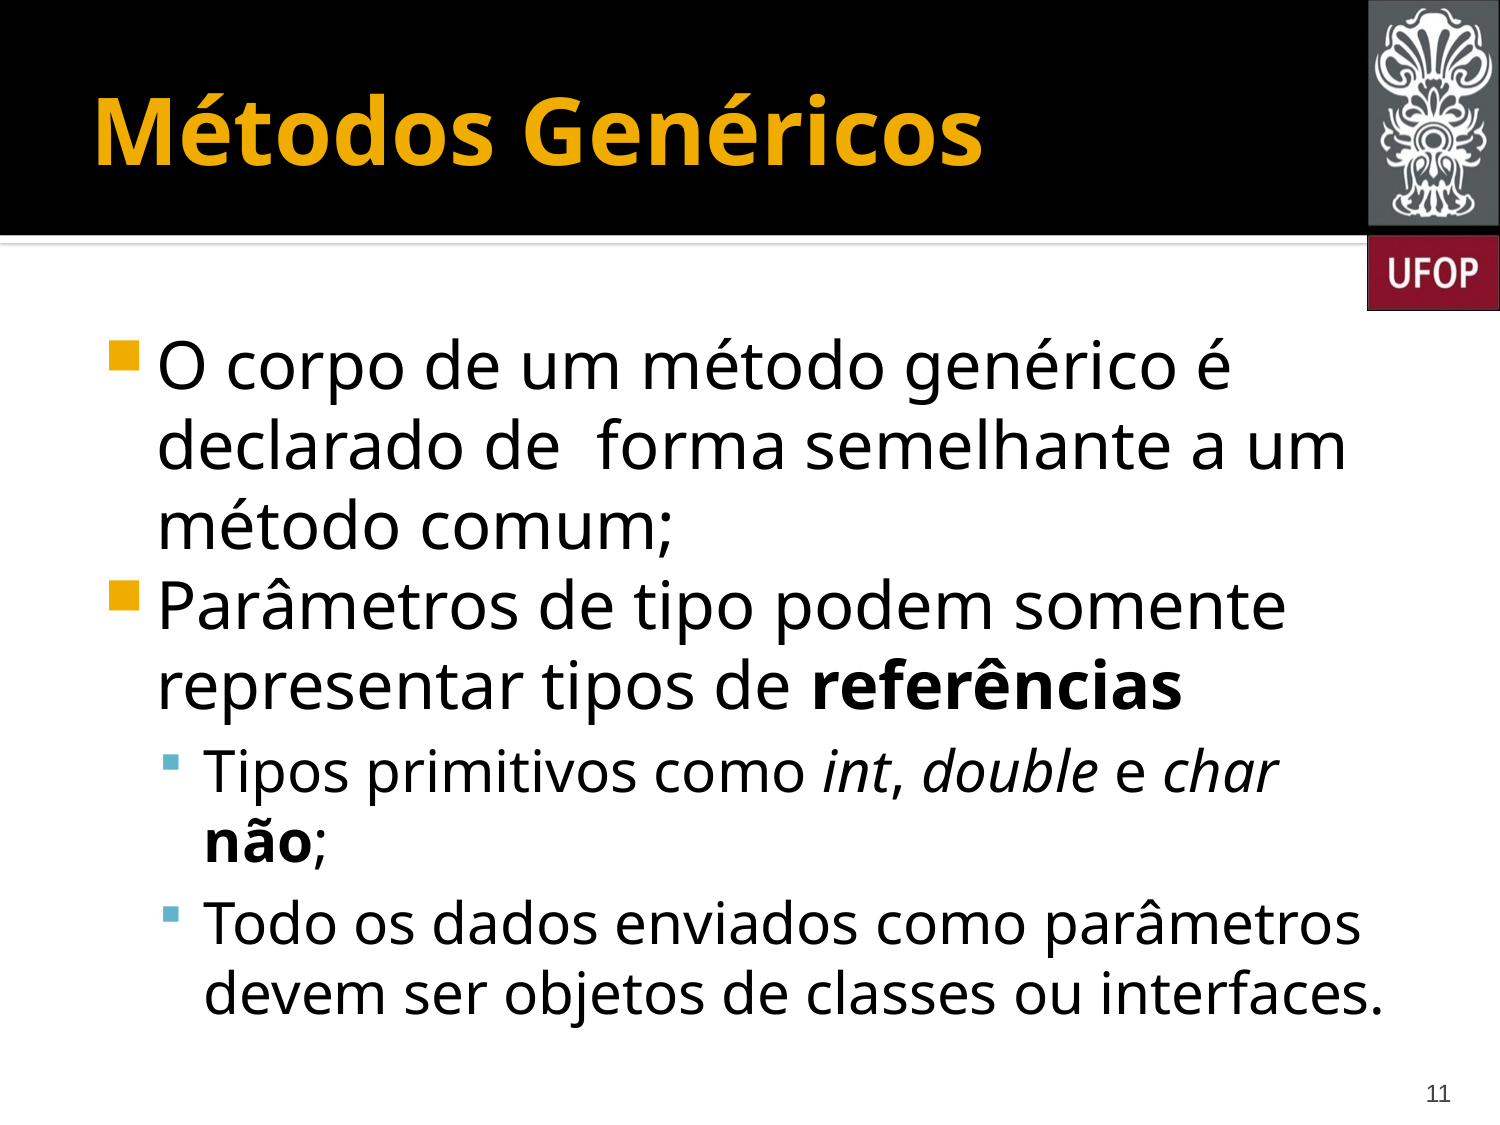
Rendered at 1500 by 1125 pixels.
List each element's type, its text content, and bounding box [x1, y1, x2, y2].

slide_number 11 [1345, 1062, 1467, 1108]
title Métodos Genéricos [75, 25, 1370, 231]
picture [1367, 0, 1500, 311]
list O corpo de um método genérico é declarado de forma semelhante a um método comum; Parâmetros de tipo podem somente representar tipos de referências Tipos primitivos como int, double e char não; Todo os dados enviados como parâmetros devem ser objetos de classes ou interfaces. [75, 291, 1425, 1050]
